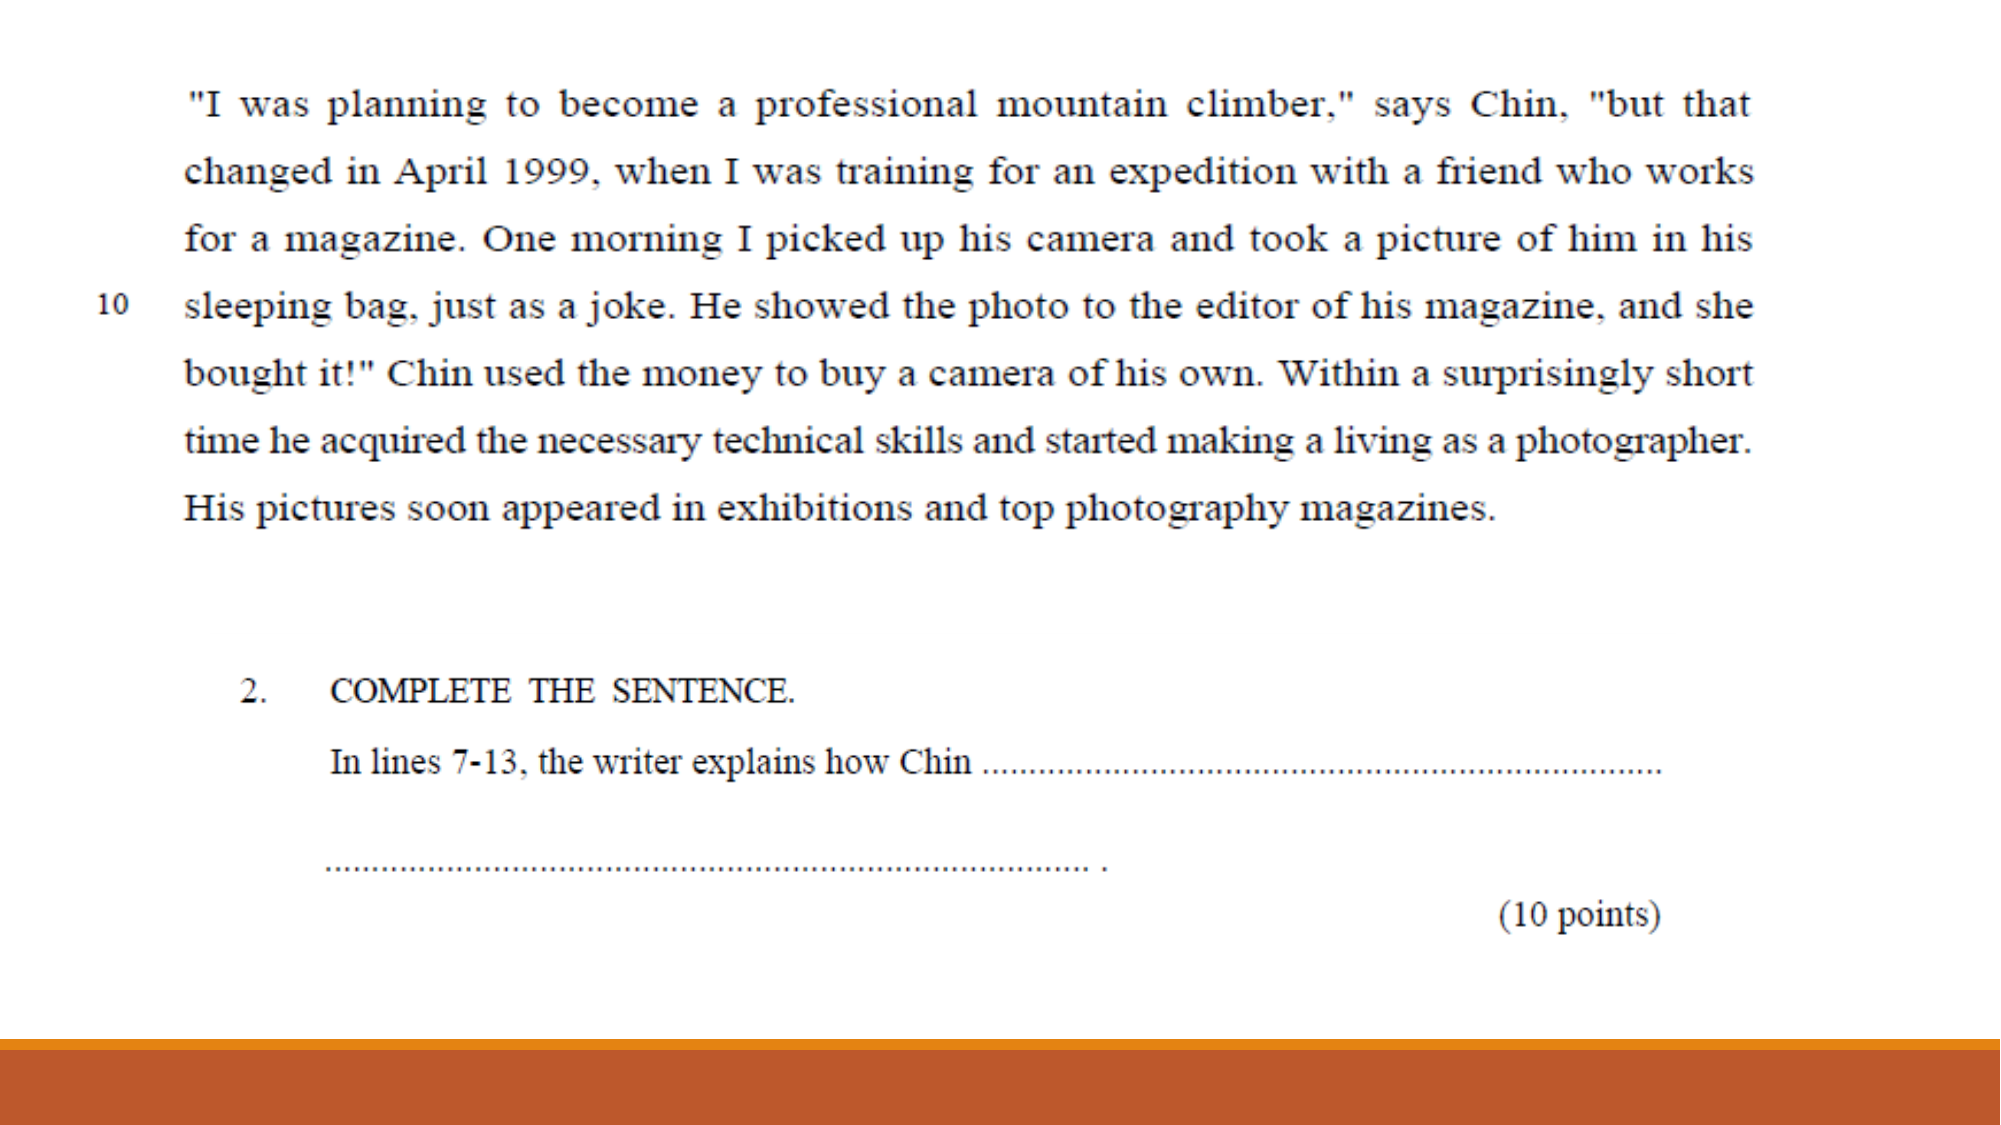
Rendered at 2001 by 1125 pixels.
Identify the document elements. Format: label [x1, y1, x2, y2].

picture [210, 631, 1676, 949]
picture [38, 56, 1870, 563]
